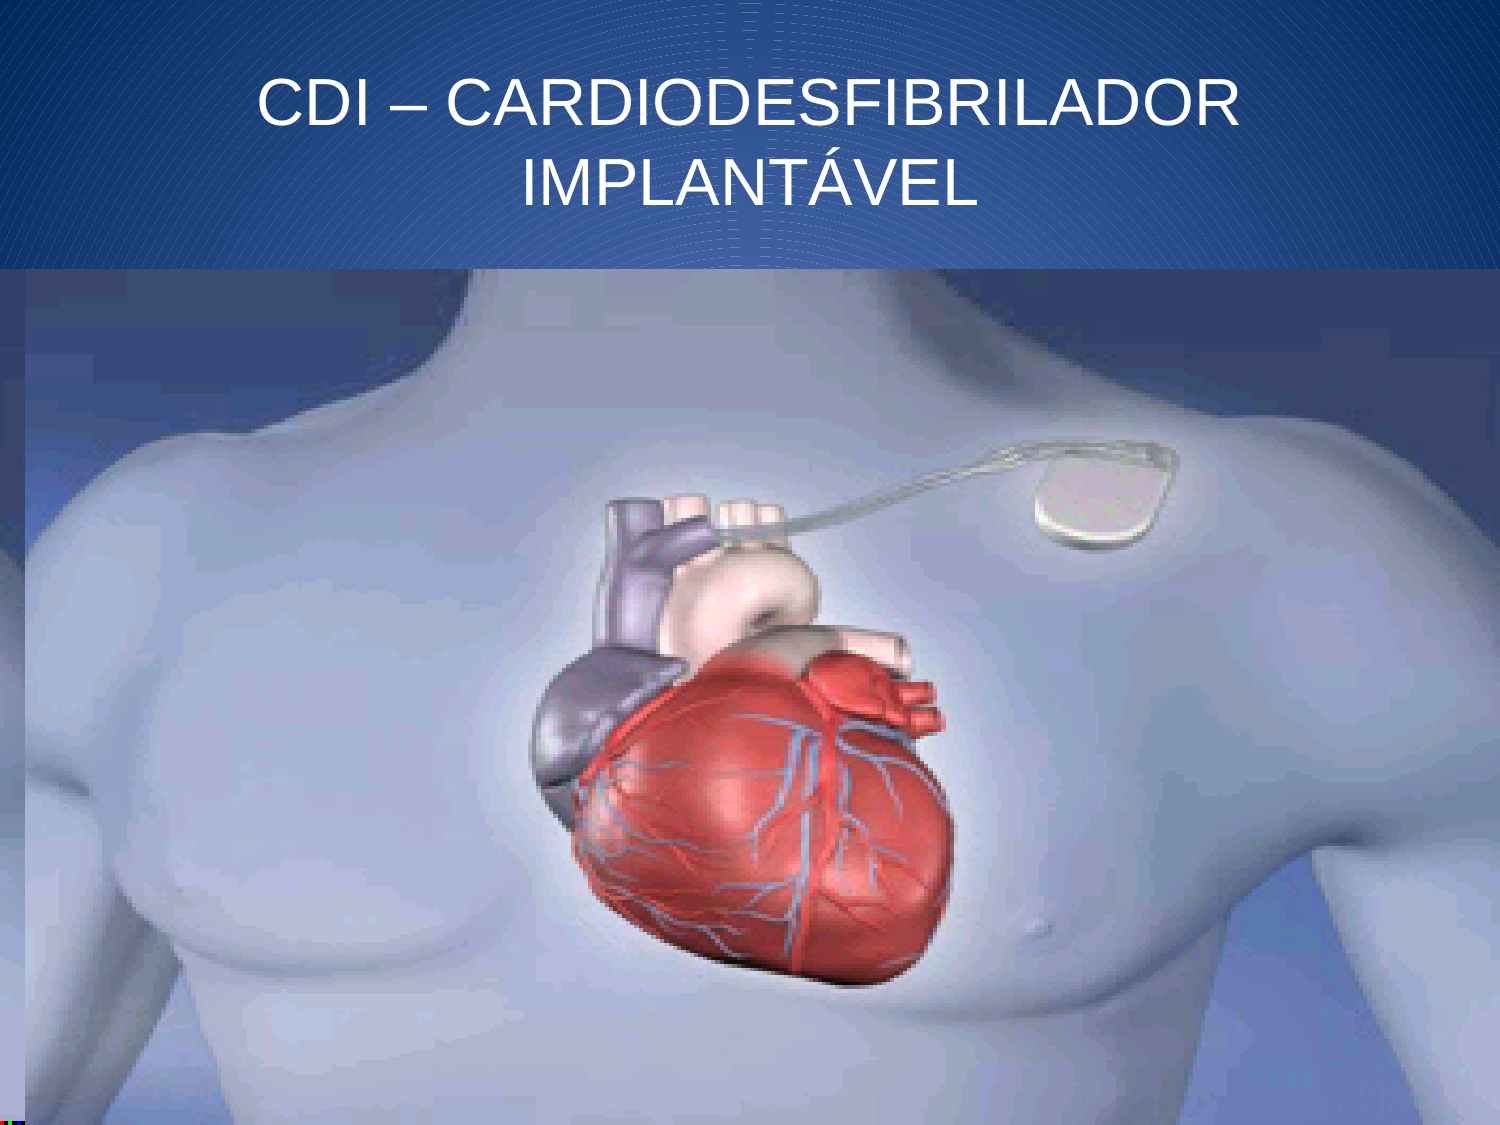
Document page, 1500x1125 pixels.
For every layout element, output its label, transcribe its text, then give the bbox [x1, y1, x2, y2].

title CDI – CARDIODESFIBRILADOR IMPLANTÁVEL [75, 45, 1425, 233]
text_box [0, 268, 1500, 1125]
